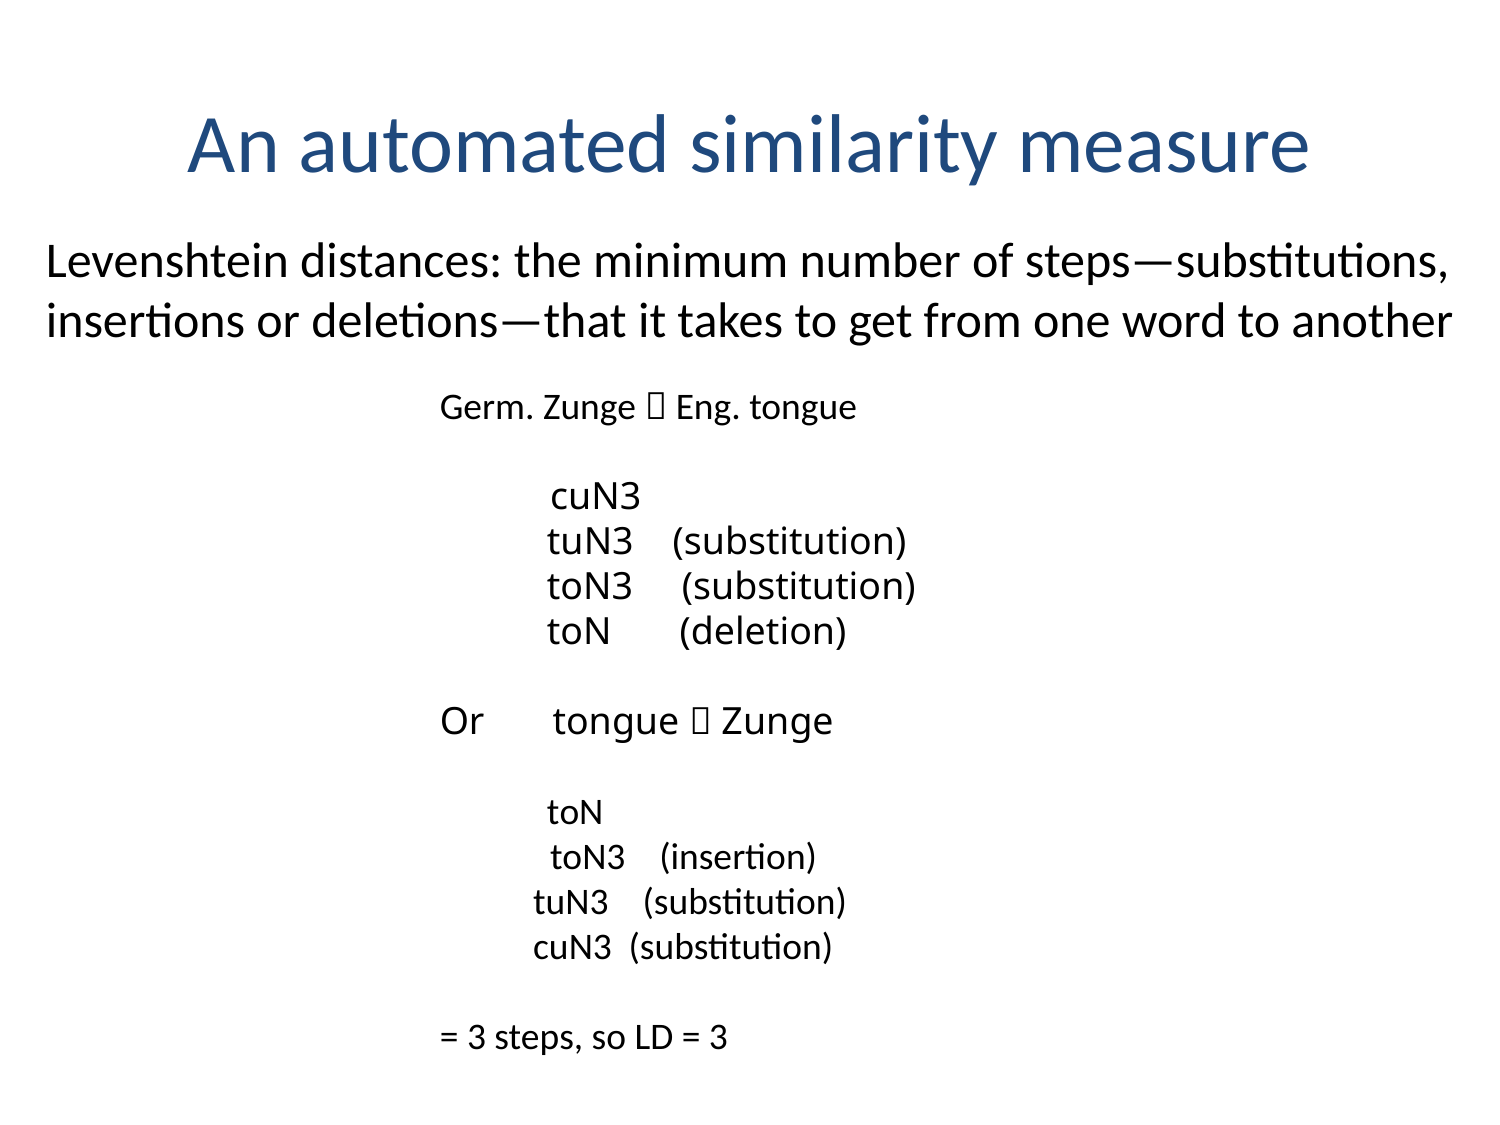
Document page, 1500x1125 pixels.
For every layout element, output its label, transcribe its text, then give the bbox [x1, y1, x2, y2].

text_box Germ. Zunge  Eng. tongue cuN3 tuN3 (substitution) toN3 (substitution) toN (deletion) Or tongue  Zunge toN toN3 (insertion) tuN3 (substitution) cuN3 (substitution) = 3 steps, so LD = 3 [424, 374, 1188, 1125]
text_box An automated similarity measure [74, 45, 1425, 220]
text_box Levenshtein distances: the minimum number of steps—substitutions, insertions or deletions—that it takes to get from one word to another [31, 220, 1469, 356]
